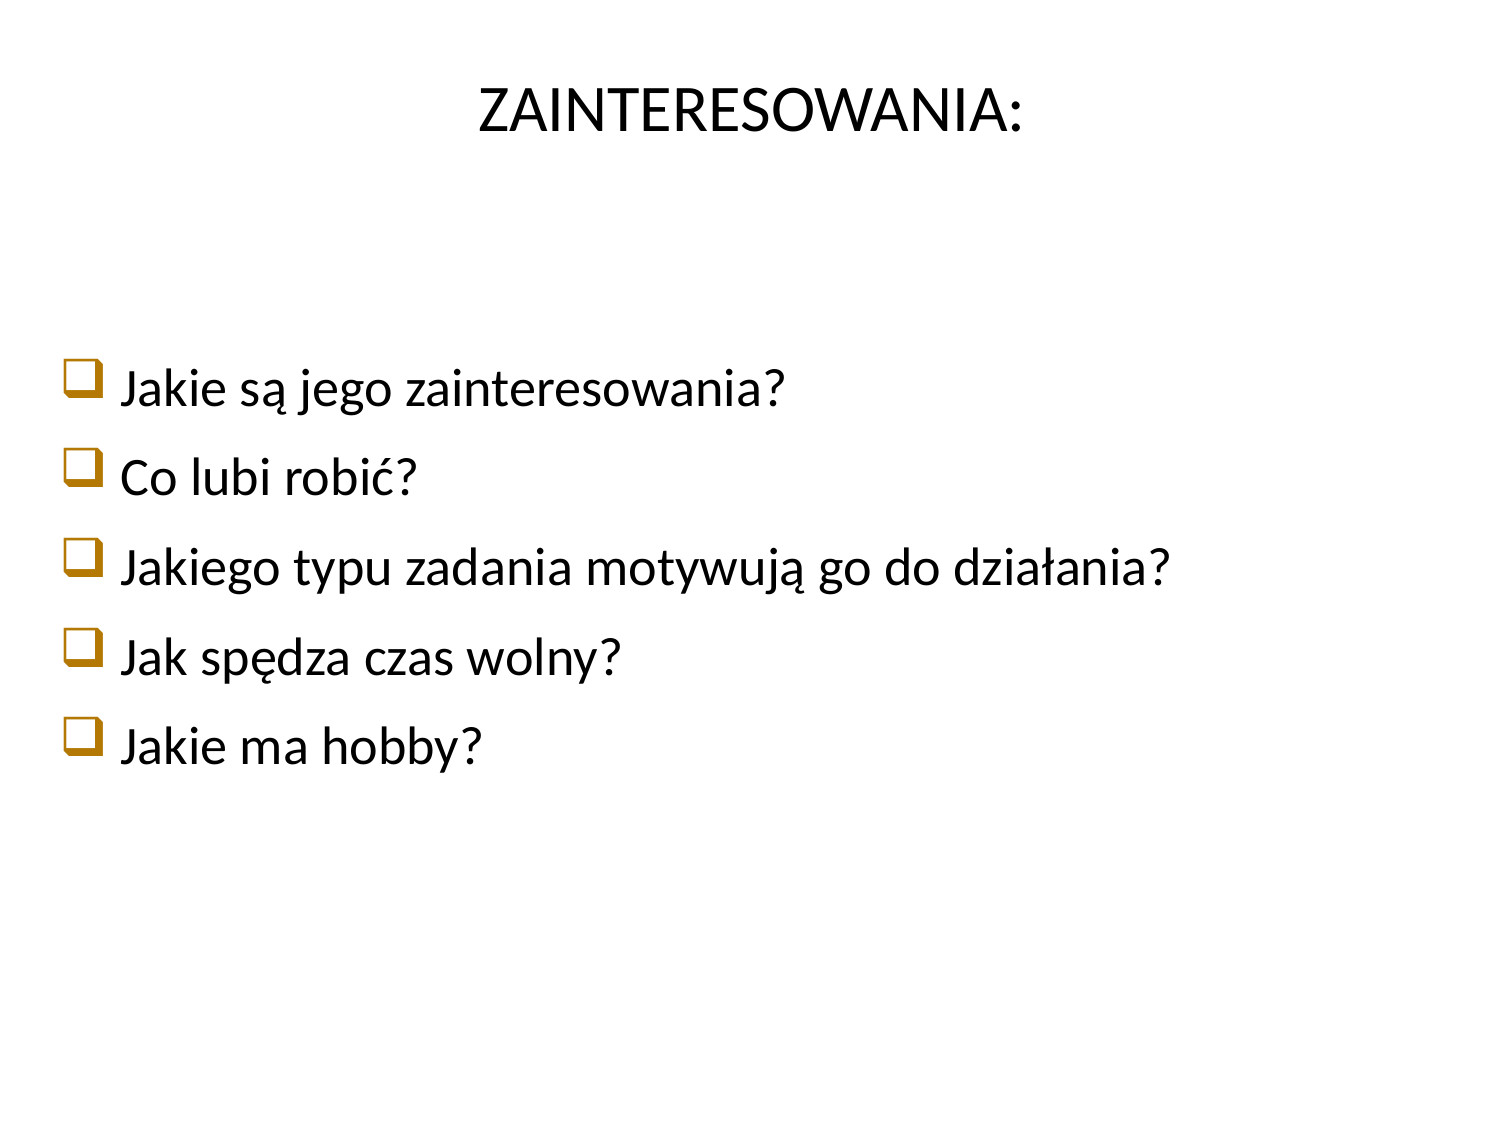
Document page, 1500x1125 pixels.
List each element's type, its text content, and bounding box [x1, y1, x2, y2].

text_box ZAINTERESOWANIA: [76, 11, 1427, 199]
text_box Jakie są jego zainteresowania? Co lubi robić? Jakiego typu zadania motywują go do działania? Jak spędza czas wolny? Jakie ma hobby? [41, 260, 1392, 1059]
